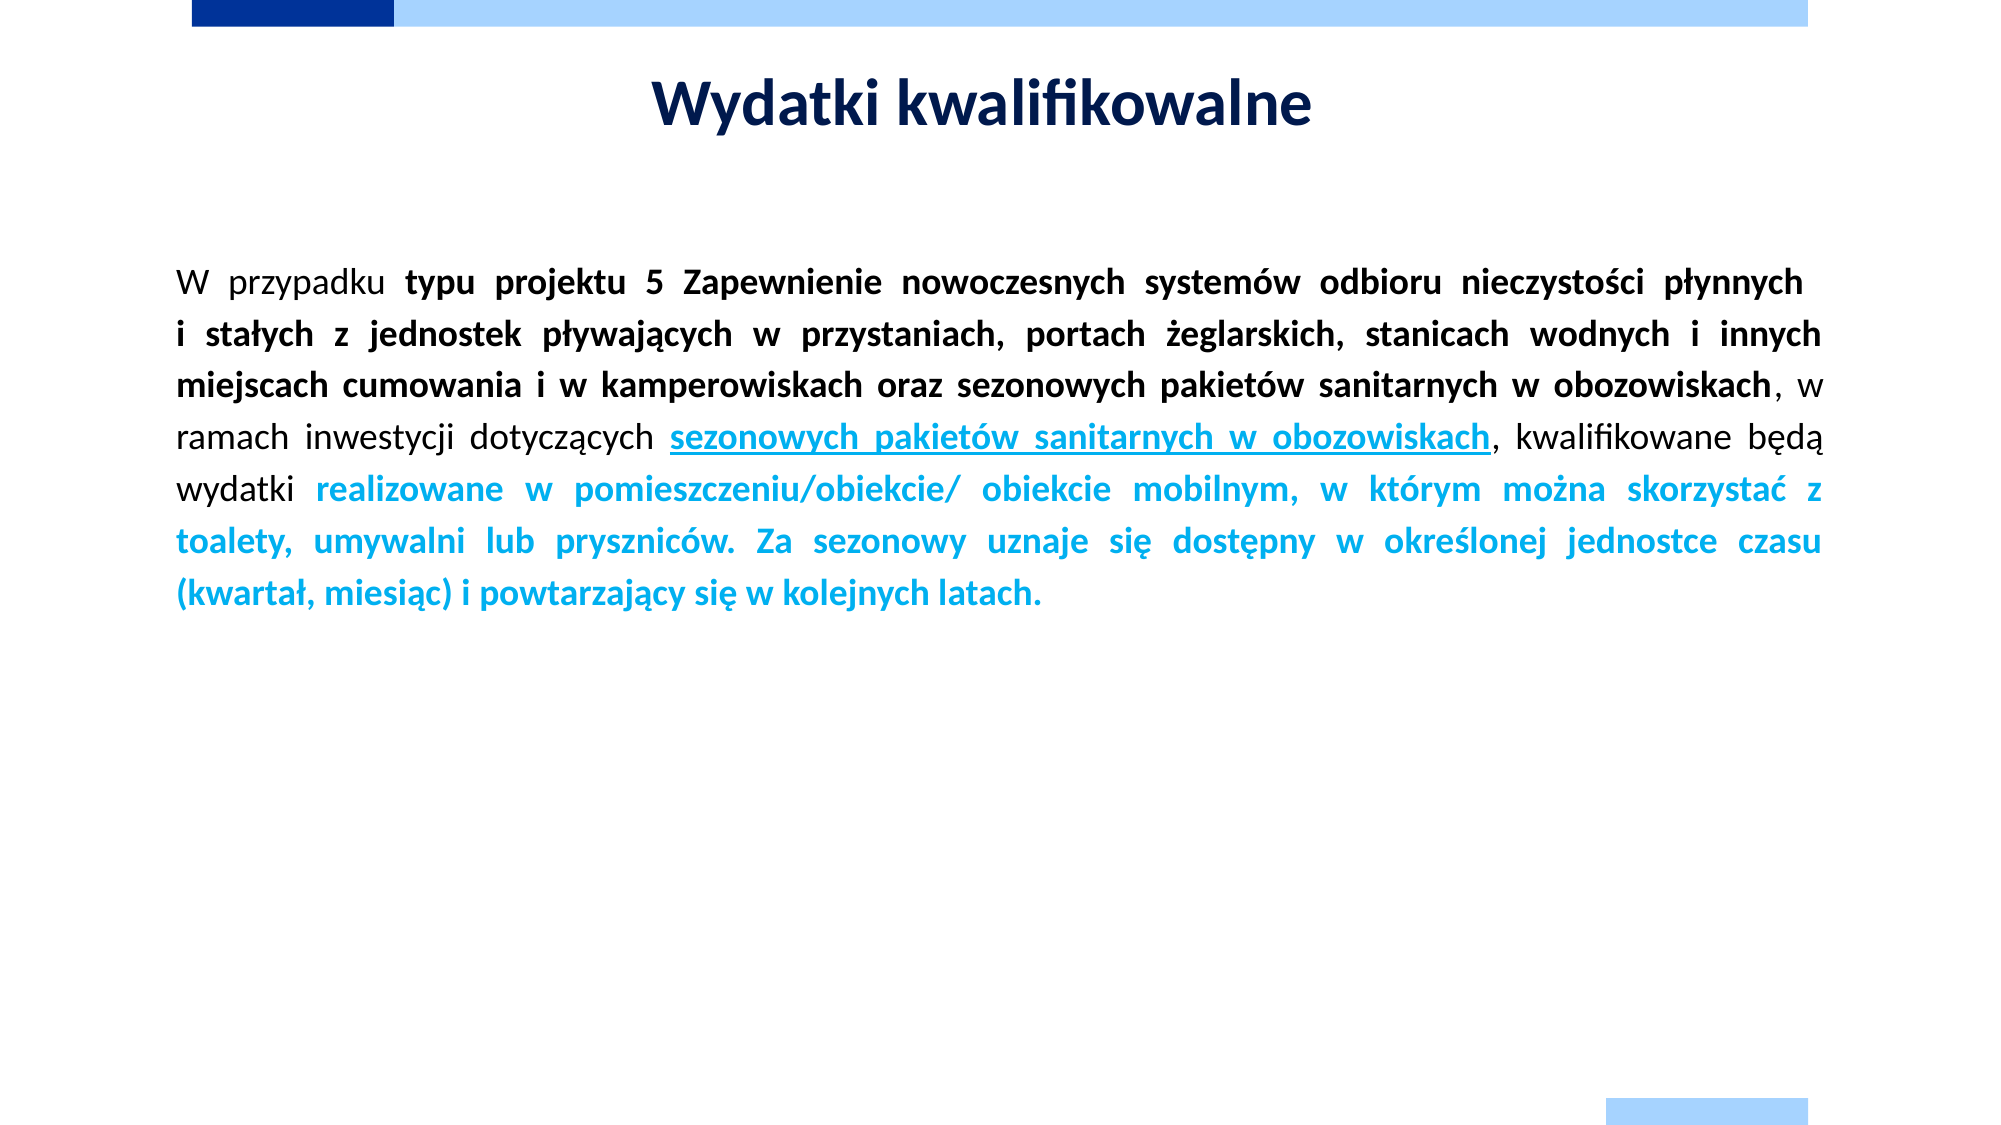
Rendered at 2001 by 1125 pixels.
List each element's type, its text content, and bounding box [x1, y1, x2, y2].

text_box Wydatki kwalifikowalne [203, 51, 1763, 146]
text_box W przypadku typu projektu 5 Zapewnienie nowoczesnych systemów odbioru nieczystości płynnych i stałych z jednostek pływających w przystaniach, portach żeglarskich, stanicach wodnych i innych miejscach cumowania i w kamperowiskach oraz sezonowych pakietów sanitarnych w obozowiskach, w ramach inwestycji dotyczących sezonowych pakietów sanitarnych w obozowiskach, kwalifikowane będą wydatki realizowane w pomieszczeniu/obiekcie/ obiekcie mobilnym, w którym można skorzystać z toalety, umywalni lub pryszniców. Za sezonowy uznaje się dostępny w określonej jednostce czasu (kwartał, miesiąc) i powtarzający się w kolejnych latach. [161, 242, 1839, 775]
